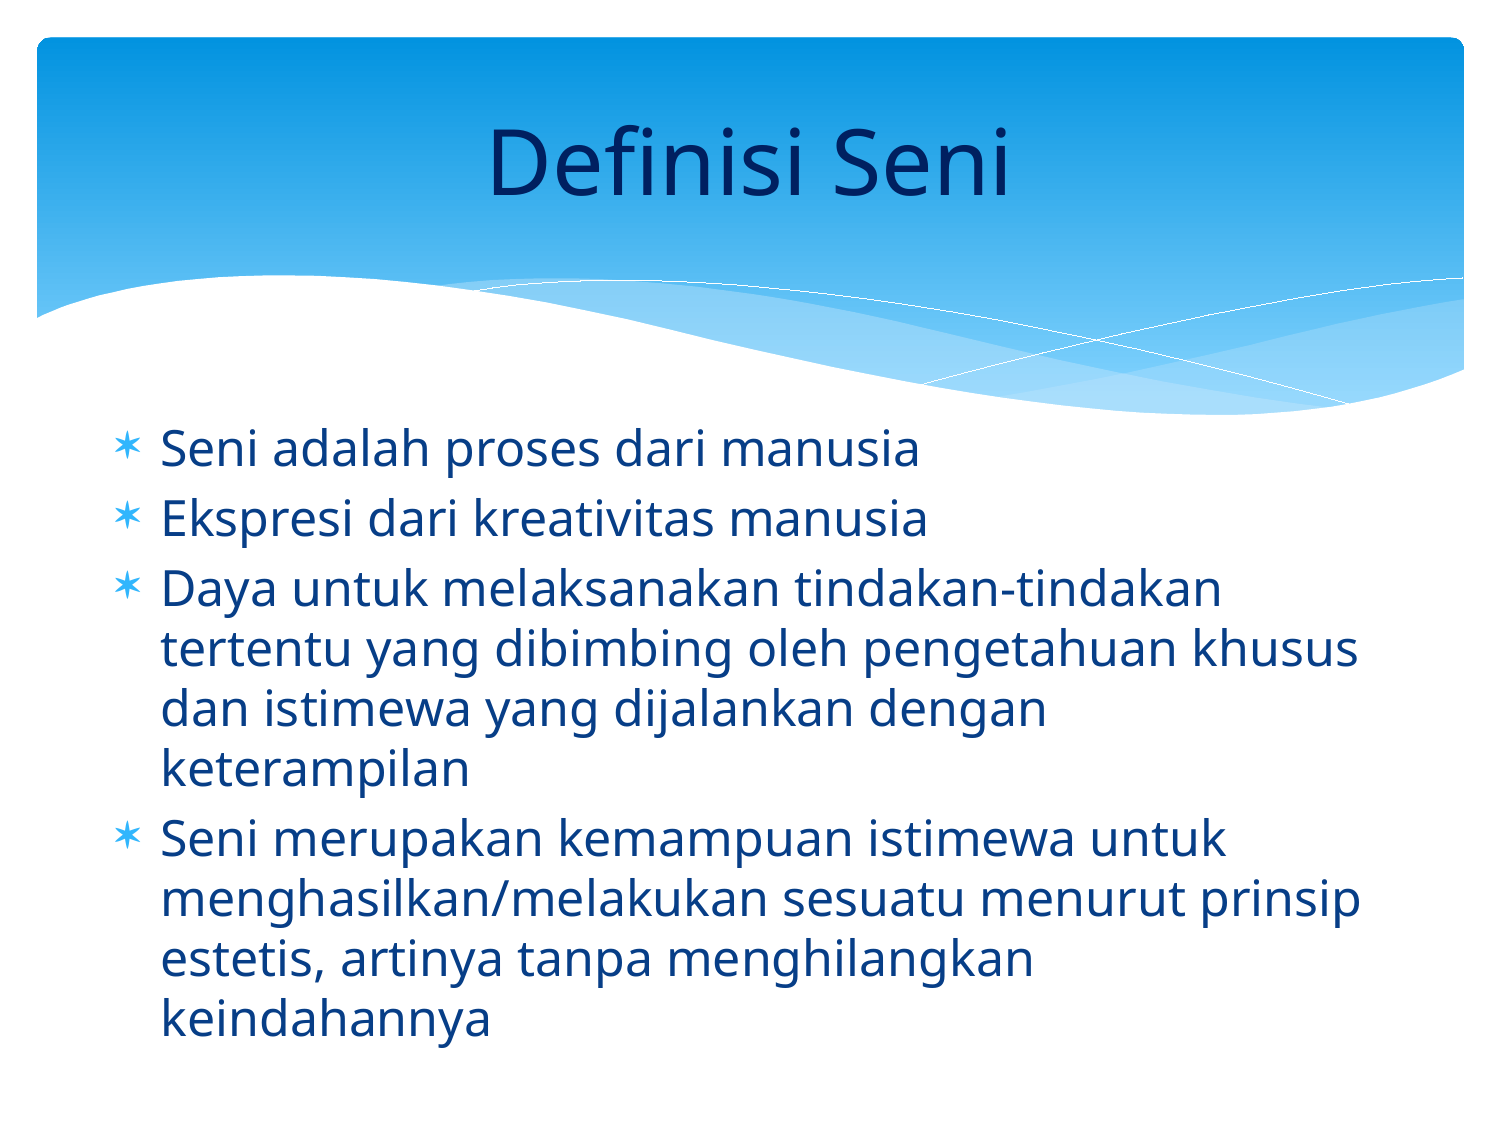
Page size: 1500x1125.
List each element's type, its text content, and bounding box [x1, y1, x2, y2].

title Definisi Seni [75, 55, 1425, 261]
list Seni adalah proses dari manusia Ekspresi dari kreativitas manusia Daya untuk melaksanakan tindakan-tindakan tertentu yang dibimbing oleh pengetahuan khusus dan istimewa yang dijalankan dengan keterampilan Seni merupakan kemampuan istimewa untuk menghasilkan/melakukan sesuatu menurut prinsip estetis, artinya tanpa menghilangkan keindahannya [100, 408, 1388, 1125]
